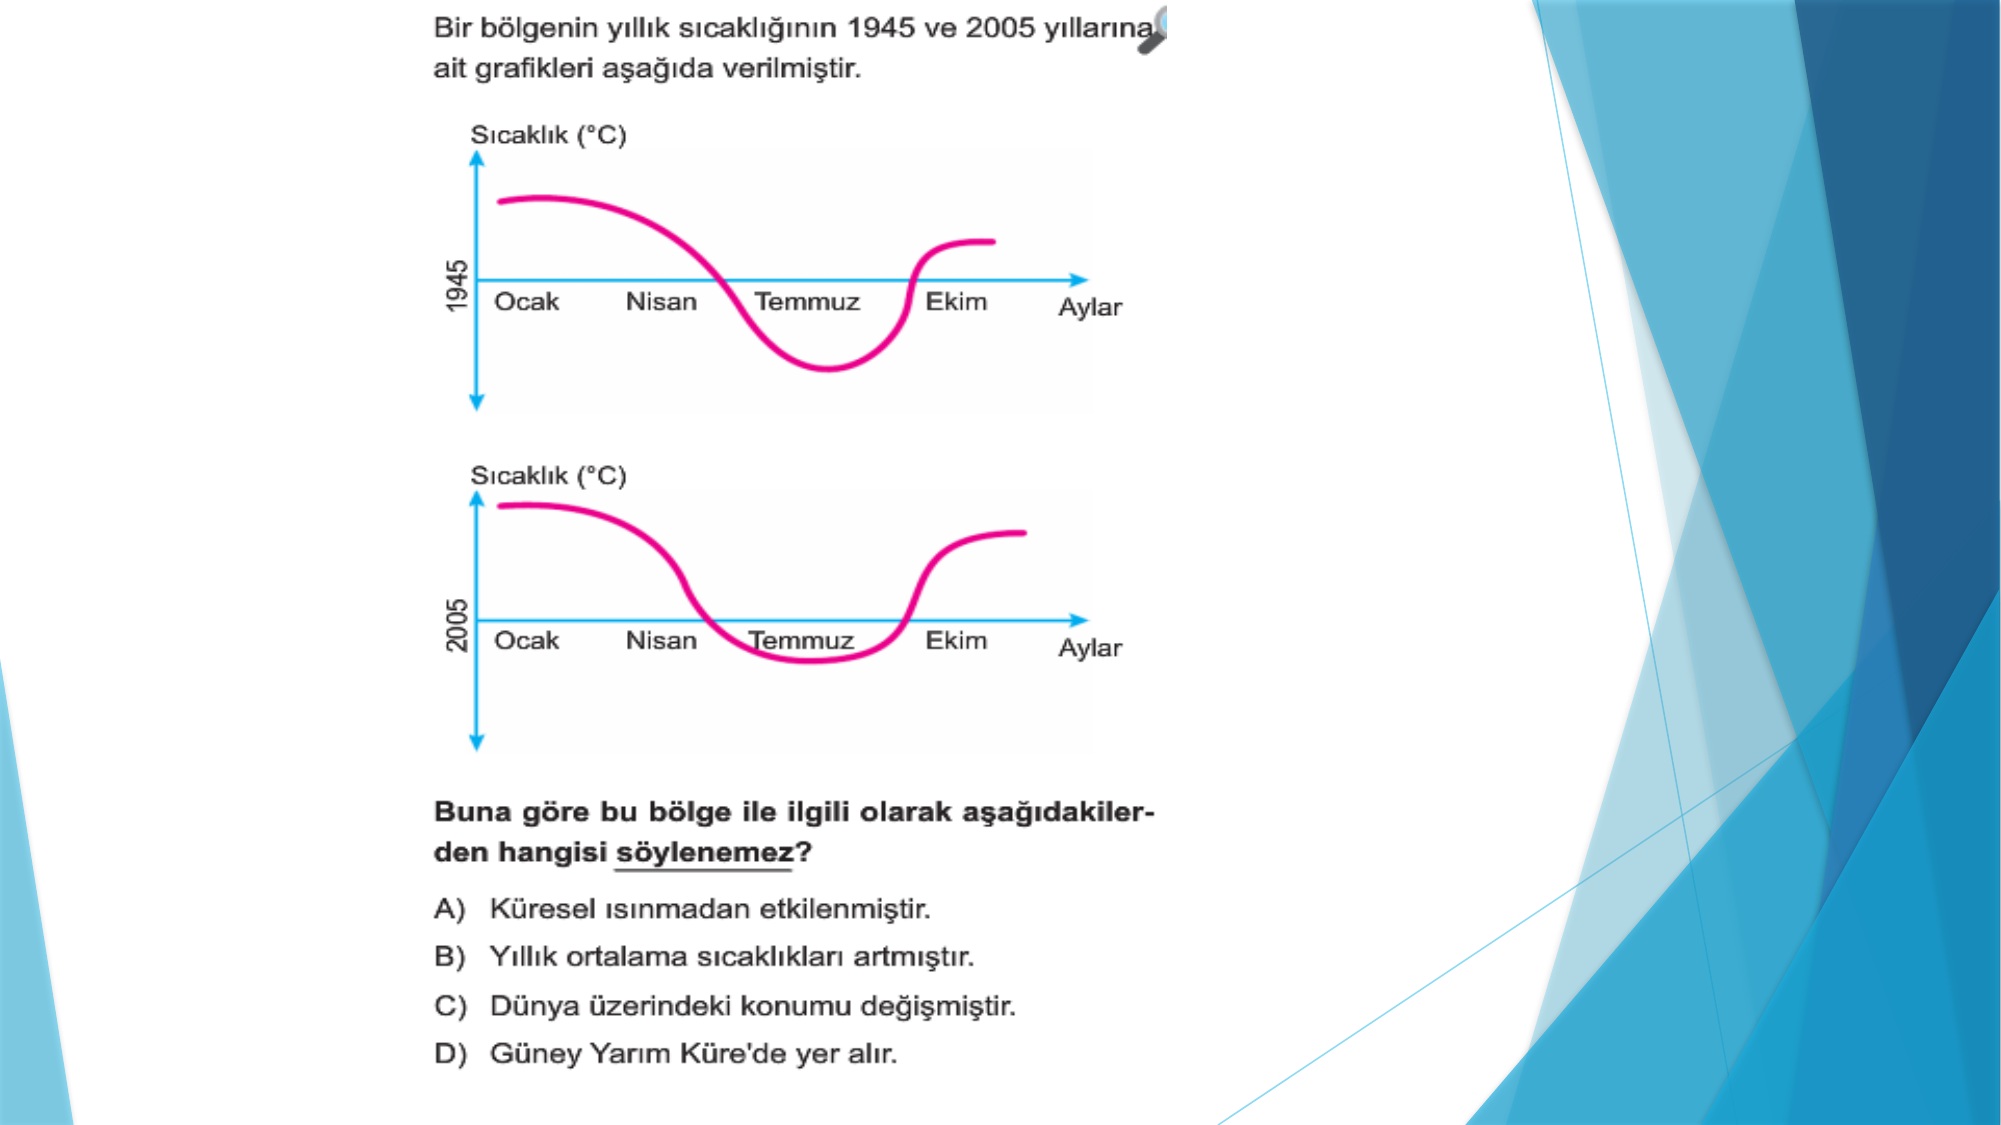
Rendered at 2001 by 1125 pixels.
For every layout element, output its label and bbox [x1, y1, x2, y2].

list [418, 0, 1167, 1078]
